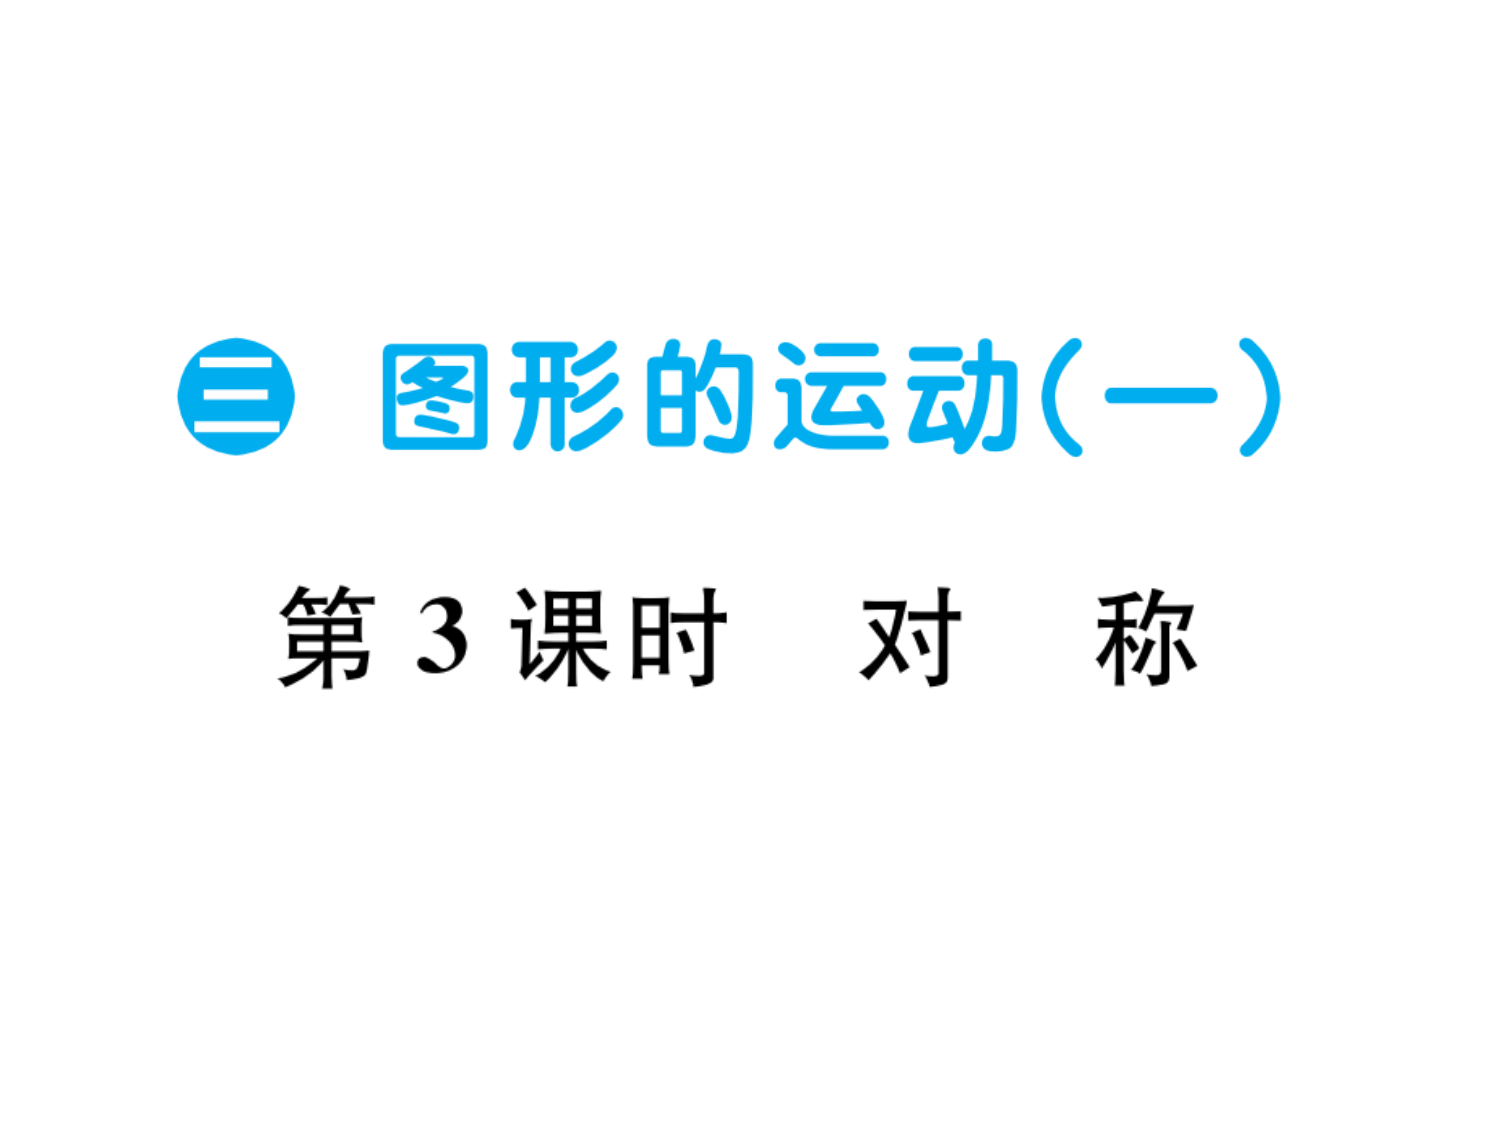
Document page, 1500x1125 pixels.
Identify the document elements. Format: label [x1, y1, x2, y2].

picture [171, 326, 1288, 468]
picture [252, 574, 1207, 703]
